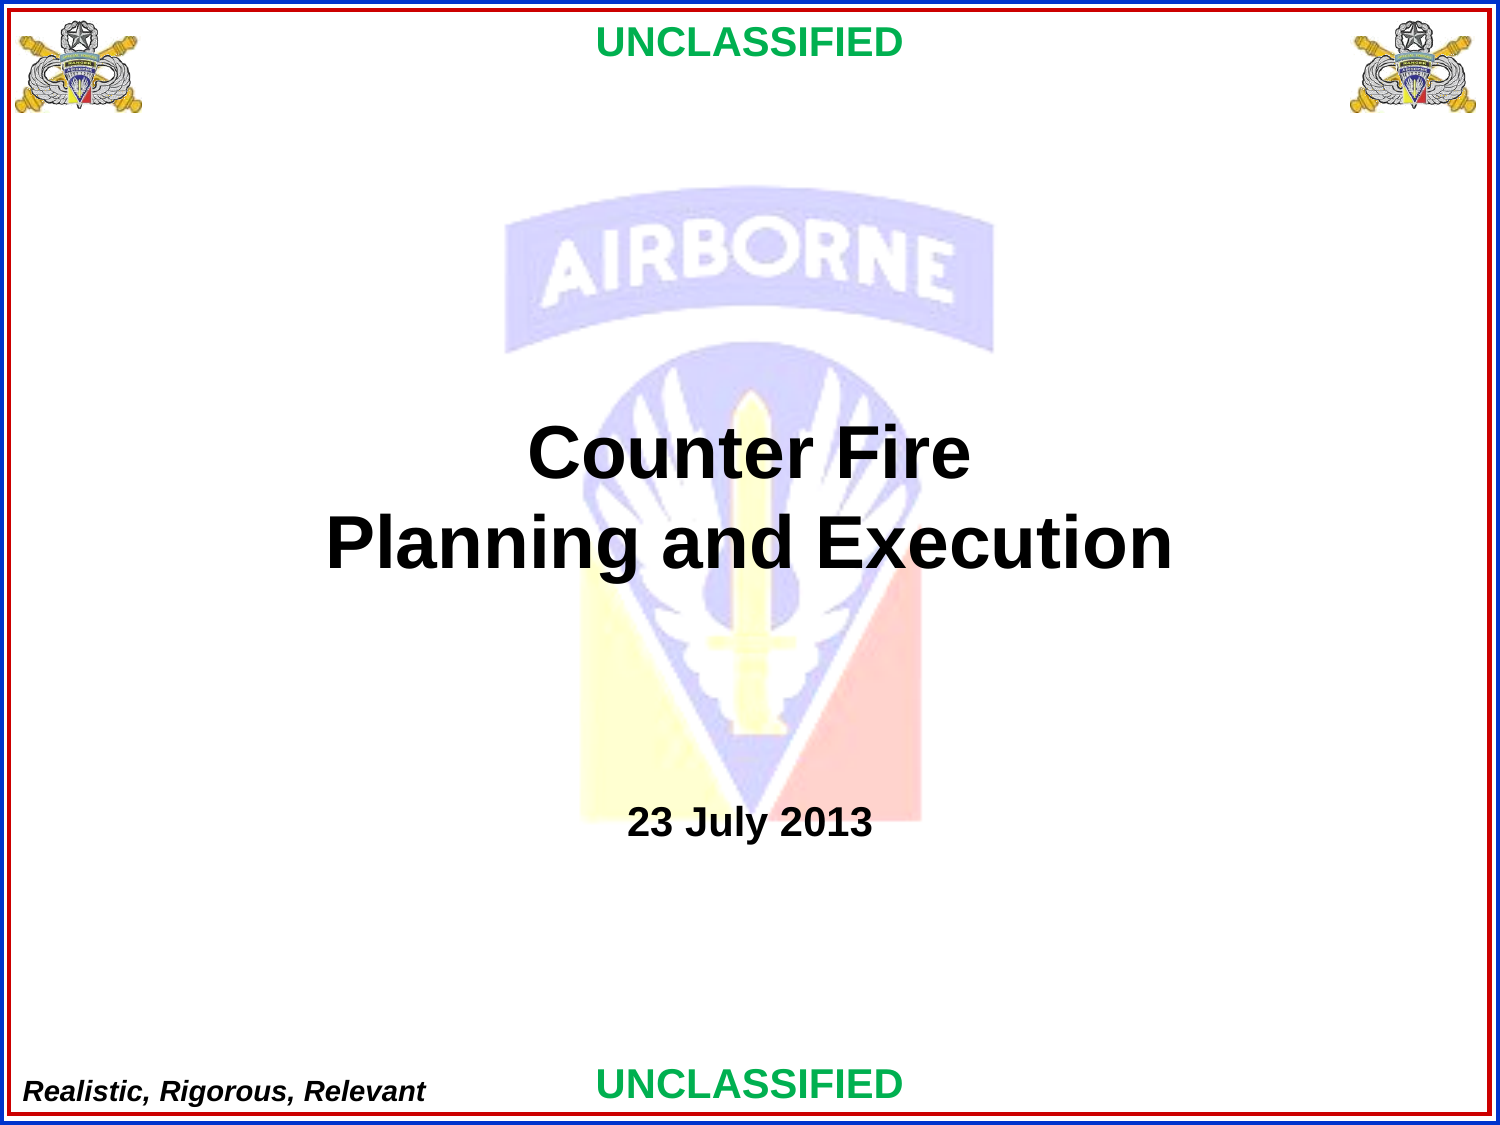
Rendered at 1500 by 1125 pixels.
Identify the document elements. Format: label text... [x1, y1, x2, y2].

title Counter Fire Planning and Execution [74, 399, 1426, 588]
list 23 July 2013 [506, 787, 994, 938]
picture [1350, 20, 1476, 113]
picture [15, 20, 142, 113]
